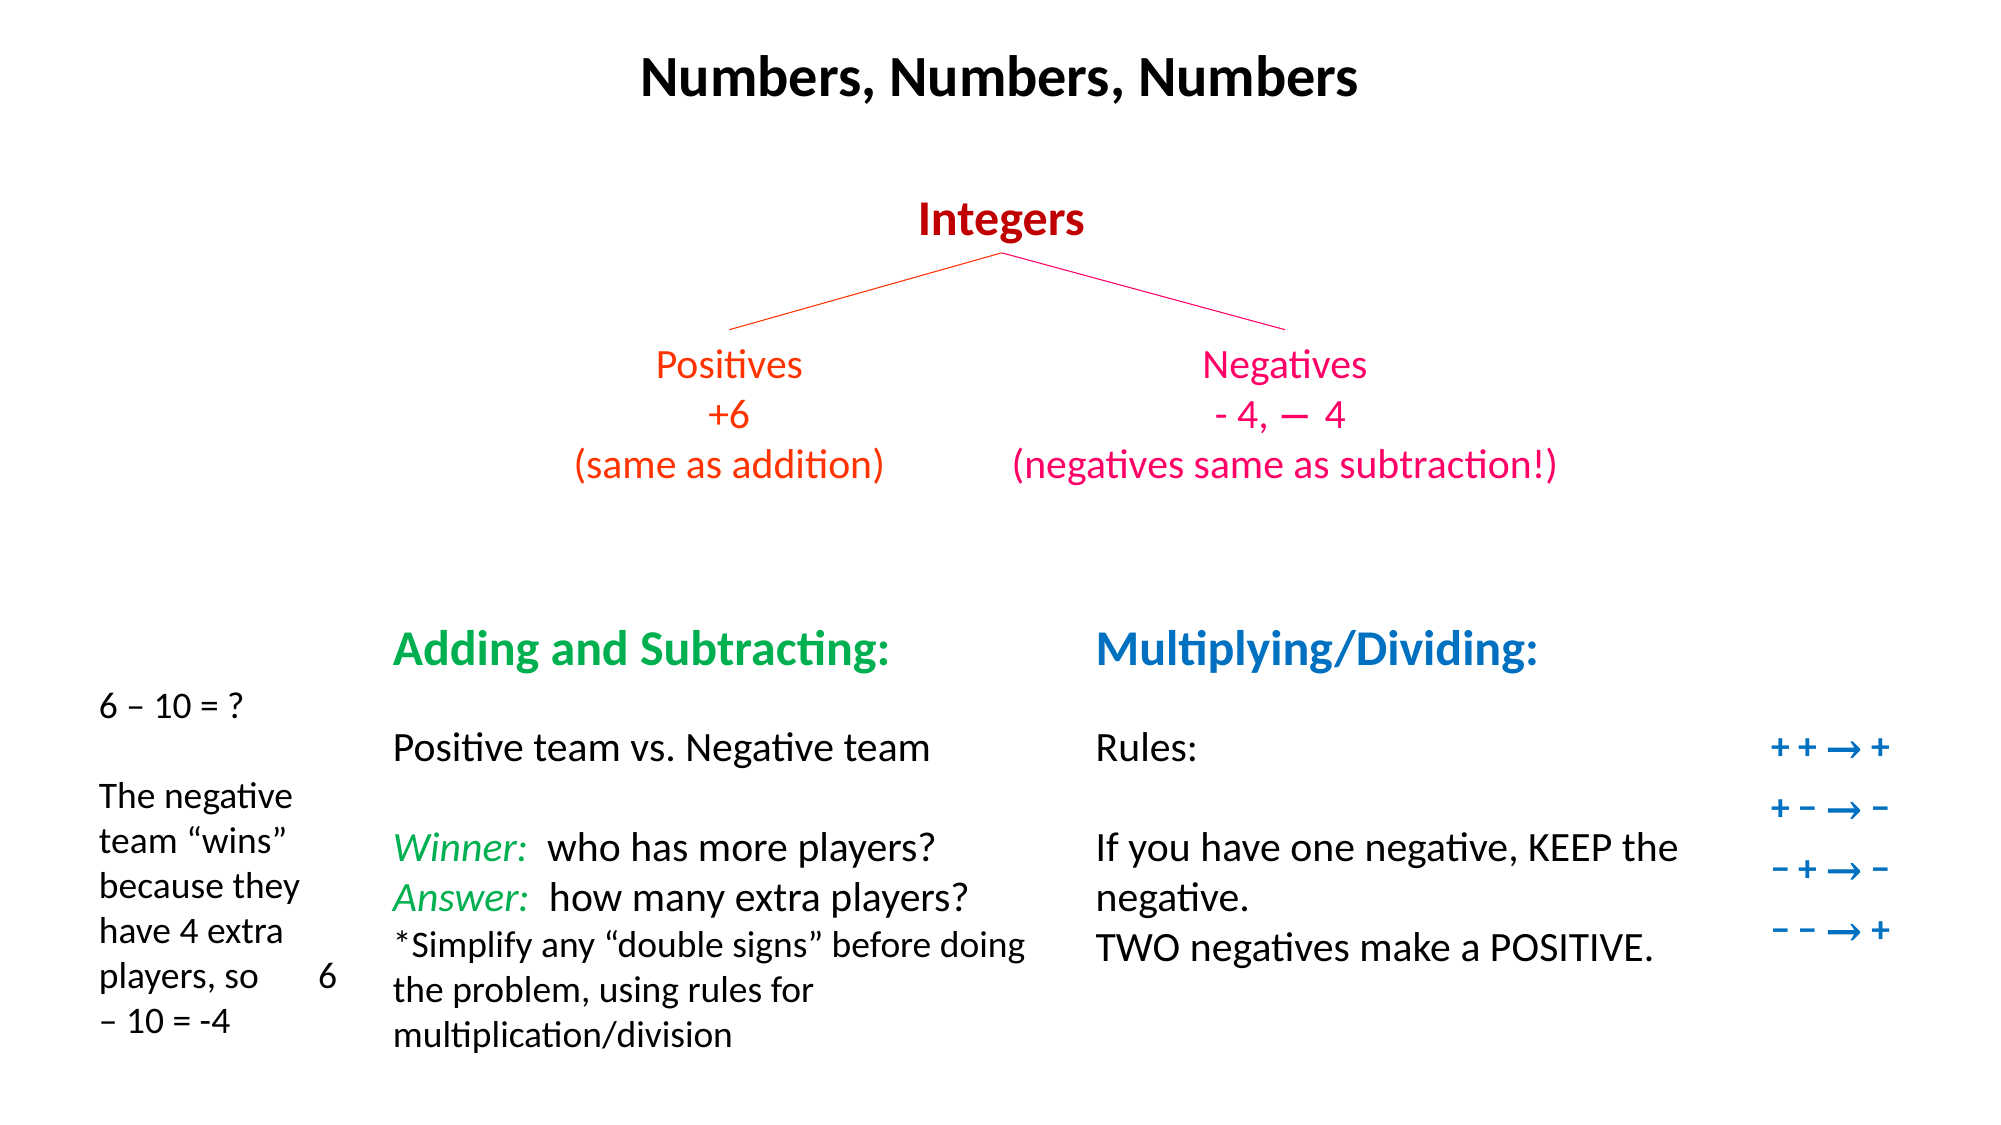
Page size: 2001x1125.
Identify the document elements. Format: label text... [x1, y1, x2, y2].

title Numbers, Numbers, Numbers [137, 35, 1863, 120]
table_header + + → + [1756, 723, 1969, 783]
text_box Multiplying/Dividing: Rules: If you have one negative, KEEP the negative. TWO negatives make a POSITIVE. [1080, 607, 1706, 978]
text_box Positives +6 (same as addition) [558, 329, 901, 495]
text_box Integers [903, 178, 1101, 253]
table_cell − + → − [1756, 844, 1969, 905]
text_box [1001, 253, 1286, 330]
text_box 6 – 10 = ? The negative team “wins” because they have 4 extra players, so 6 – 10 = -4 [84, 673, 353, 1049]
text_box Negatives - 4, − 4 (negatives same as subtraction!) [996, 329, 1574, 495]
table_cell − − → + [1756, 905, 1969, 966]
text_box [729, 253, 1001, 330]
text_box Adding and Subtracting: Positive team vs. Negative team Winner: who has more players? Answer: how many extra players? *Simplify any “double signs” before doing the problem, using rules for multiplication/division [378, 607, 1081, 1063]
table_cell + − → − [1756, 783, 1969, 844]
